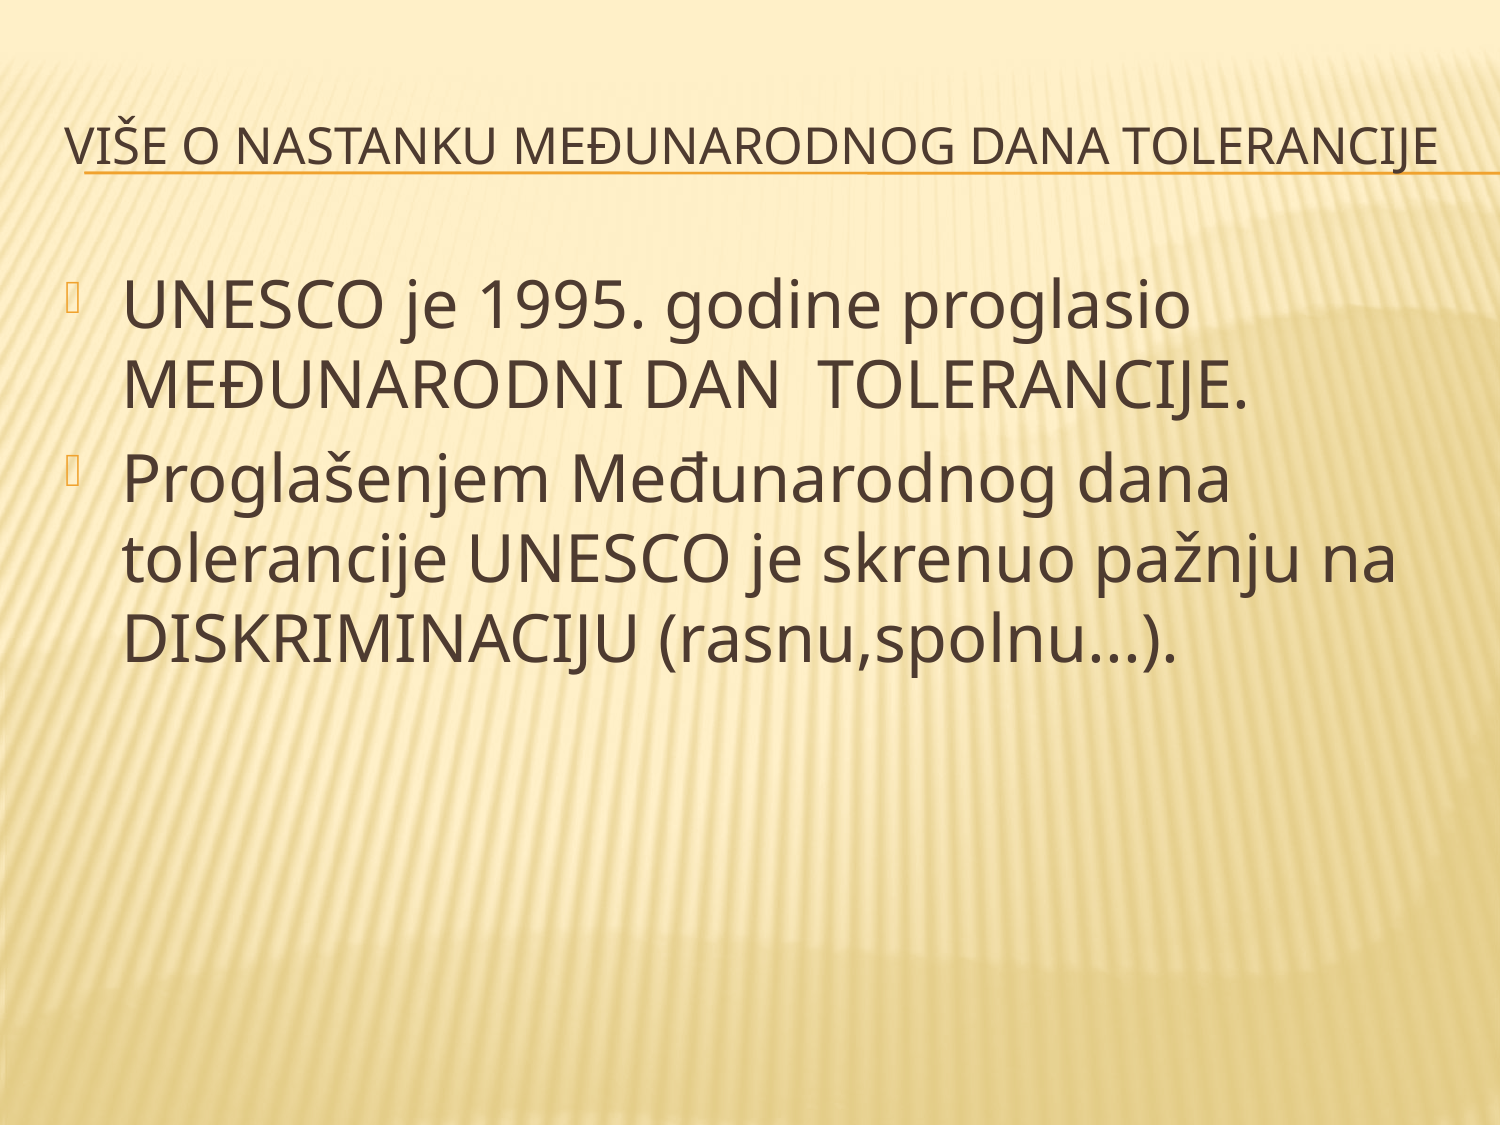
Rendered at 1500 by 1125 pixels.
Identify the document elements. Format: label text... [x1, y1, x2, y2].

title Više o nastanku međunarodnog dana tolerancije [50, 75, 1475, 213]
list UNESCO je 1995. godine proglasio MEĐUNARODNI DAN TOLERANCIJE. Proglašenjem Međunarodnog dana tolerancije UNESCO je skrenuo pažnju na DISKRIMINACIJU (rasnu,spolnu...). [50, 254, 1475, 998]
